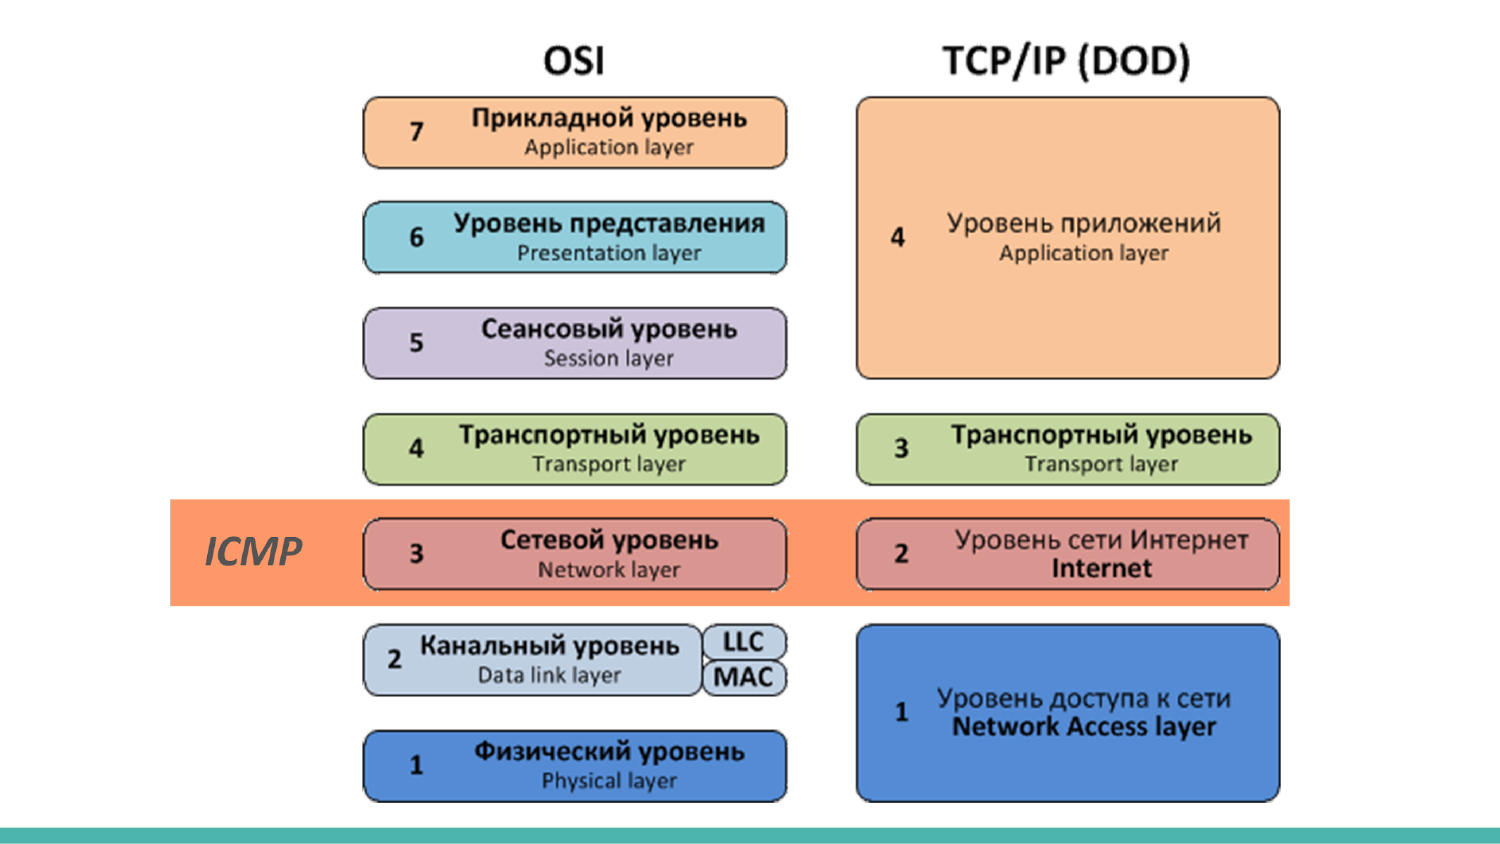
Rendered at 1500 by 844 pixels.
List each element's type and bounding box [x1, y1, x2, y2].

picture [168, 0, 1294, 844]
